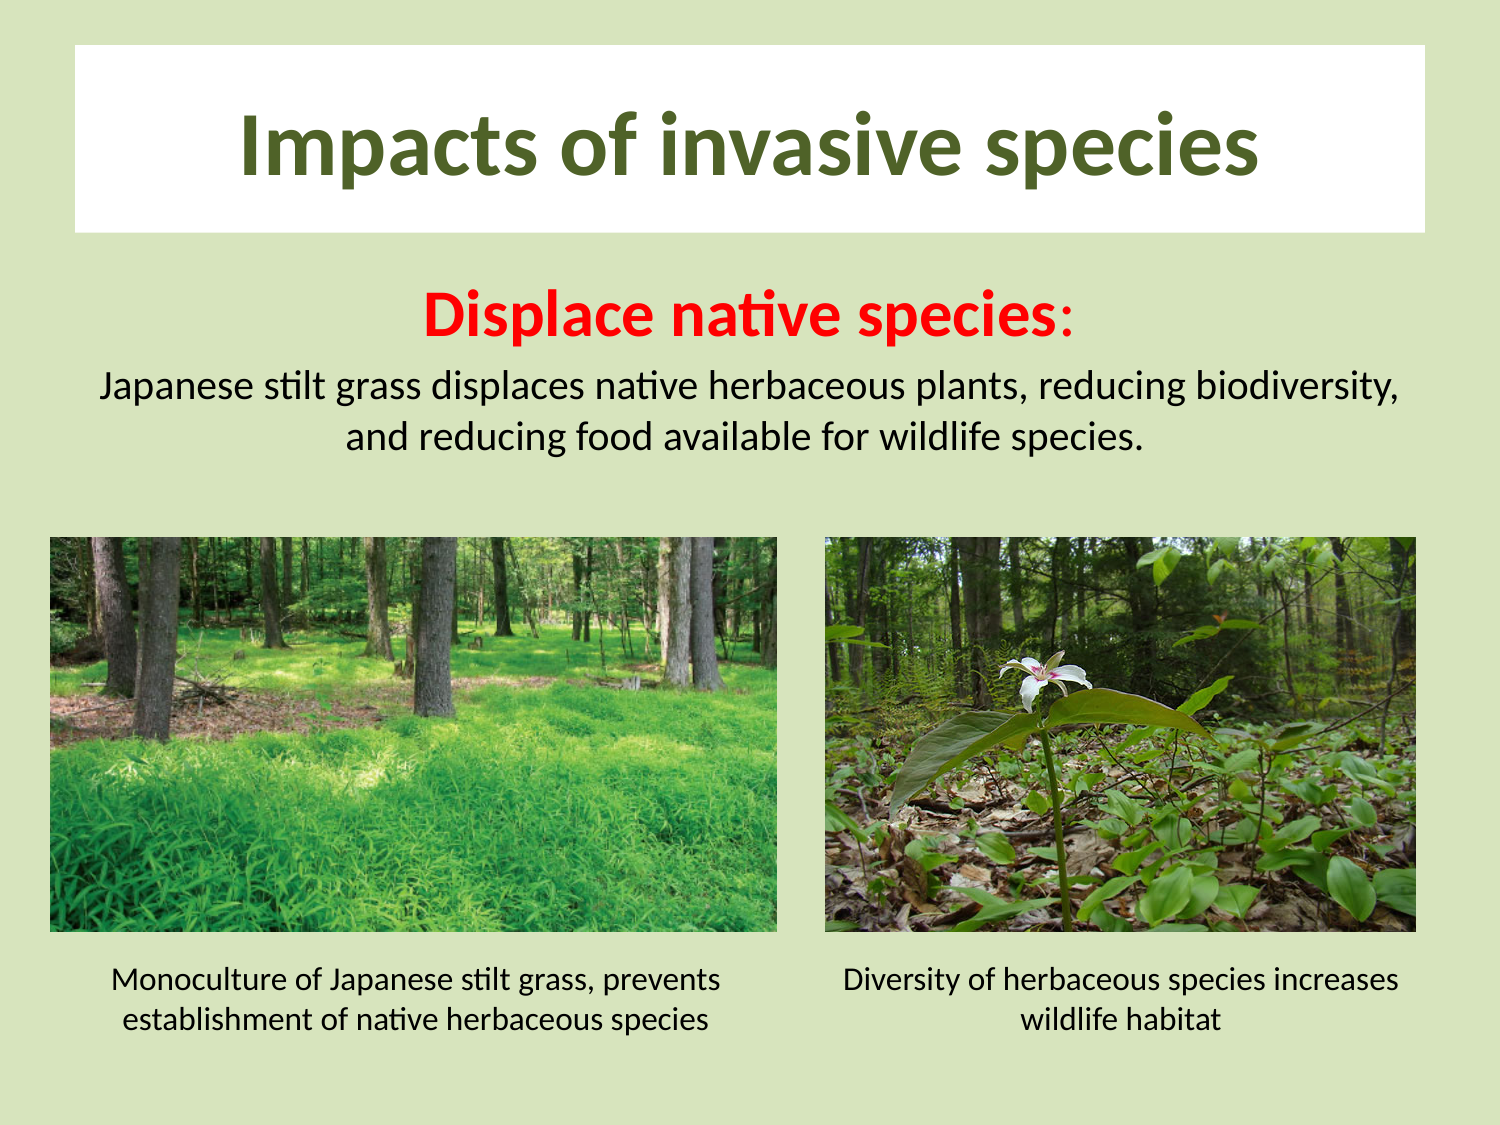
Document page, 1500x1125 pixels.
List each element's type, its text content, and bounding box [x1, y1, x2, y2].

list Displace native species: Japanese stilt grass displaces native herbaceous plants, reducing biodiversity, and reducing food available for wildlife species. [75, 262, 1425, 1005]
picture [824, 537, 1417, 932]
text_box Diversity of herbaceous species increases wildlife habitat [777, 949, 1465, 1045]
title Impacts of invasive species [75, 45, 1425, 233]
text_box Monoculture of Japanese stilt grass, prevents establishment of native herbaceous species [72, 949, 760, 1045]
picture [49, 537, 777, 932]
